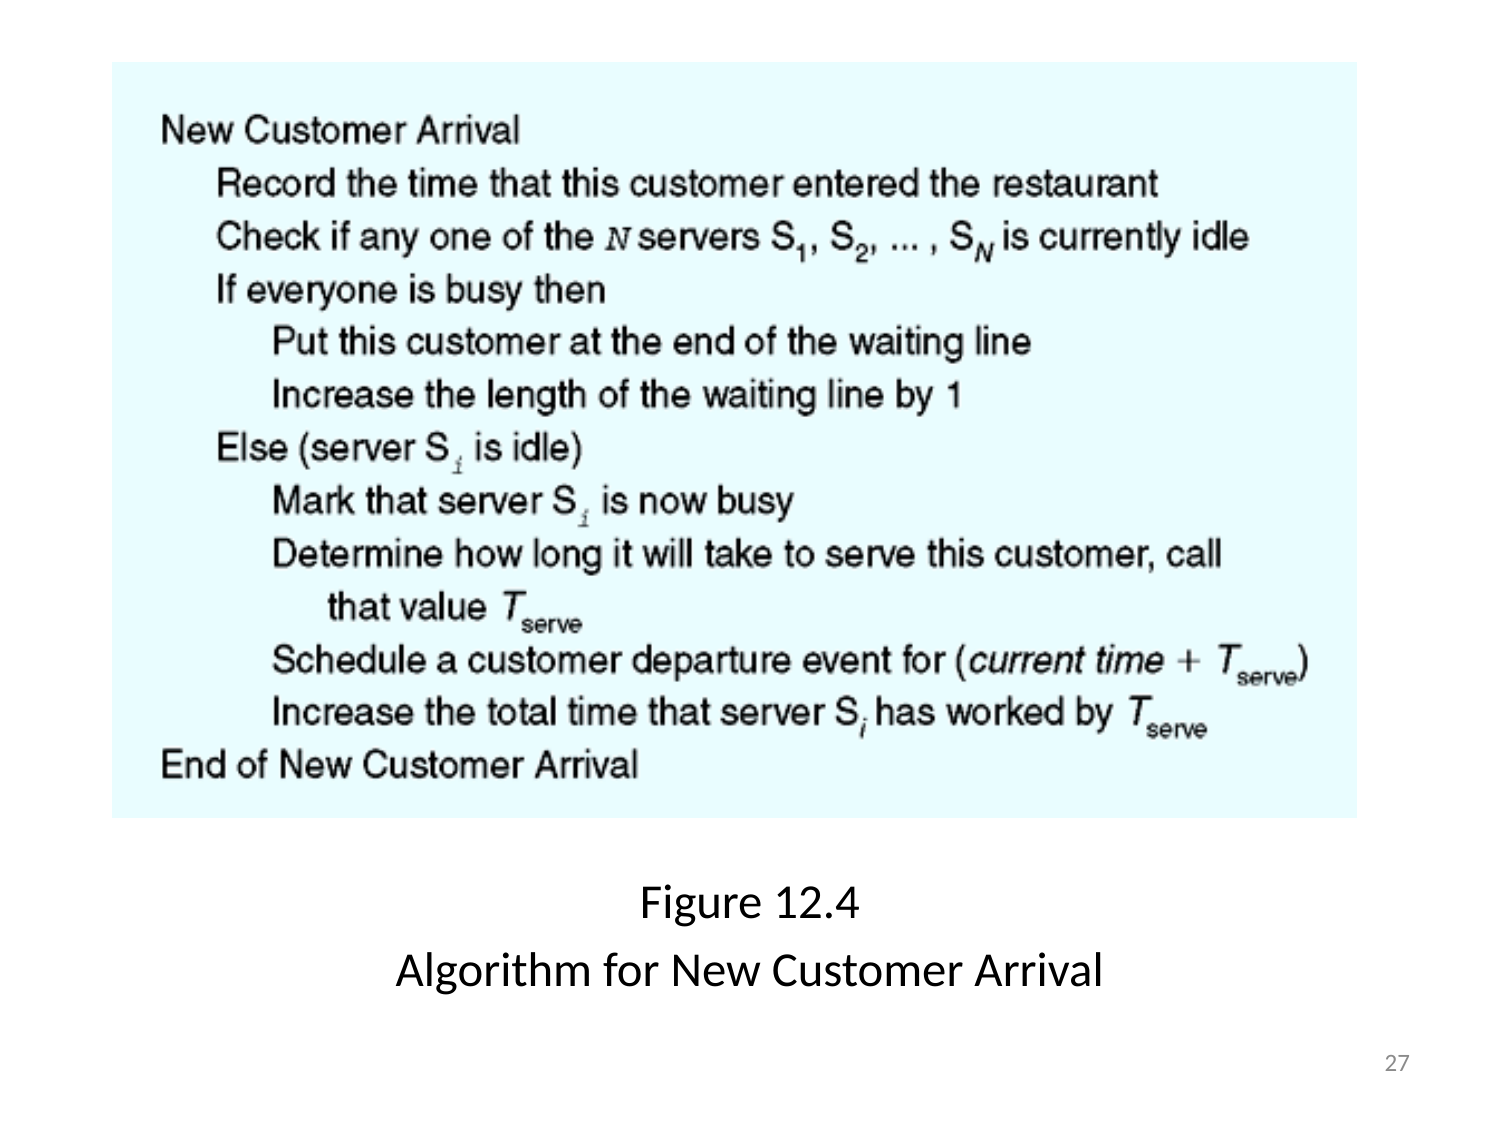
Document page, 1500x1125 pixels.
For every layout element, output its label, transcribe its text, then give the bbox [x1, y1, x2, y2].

slide_number 27 [1074, 1024, 1425, 1100]
list Figure 12.4 Algorithm for New Customer Arrival [75, 862, 1425, 1006]
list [112, 62, 1357, 818]
